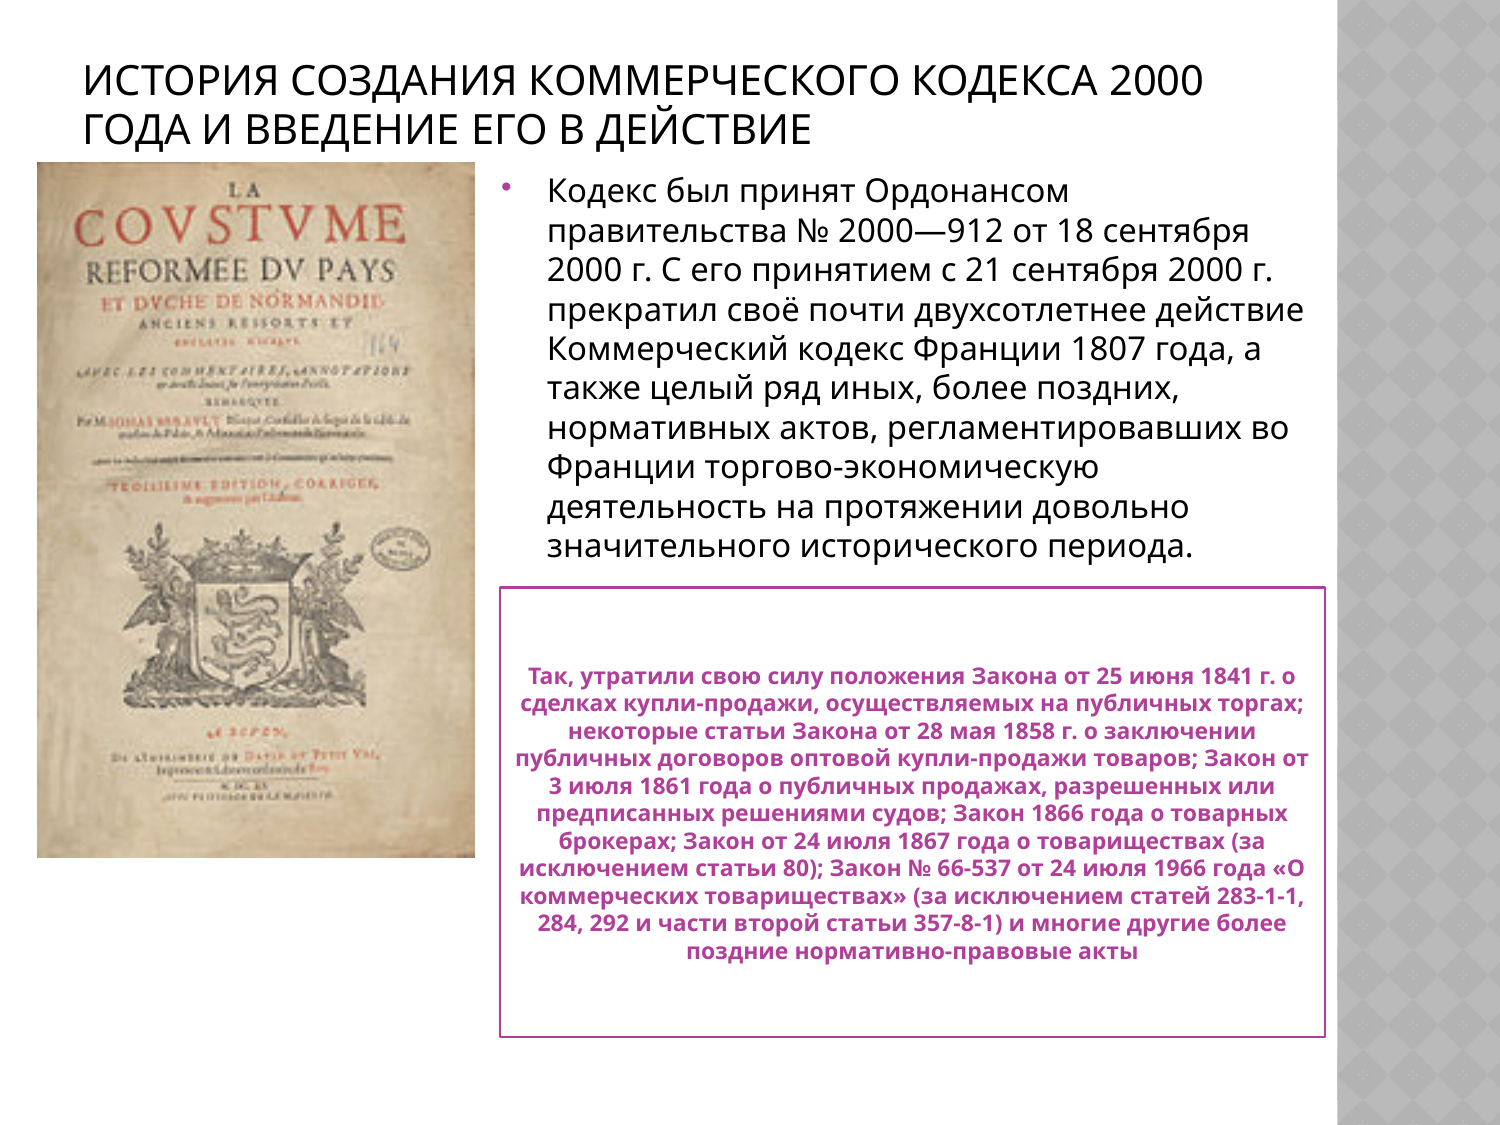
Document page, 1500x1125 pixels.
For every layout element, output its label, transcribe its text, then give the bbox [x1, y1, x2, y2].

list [36, 162, 476, 858]
list Кодекс был принят Ордонансом правительства № 2000—912 от 18 сентября 2000 г. С его принятием с 21 сентября 2000 г. прекратил своё почти двухсотлетнее действие Коммерческий кодекс Франции 1807 года, а также целый ряд иных, более поздних, нормативных актов, регламентировавших во Франции торгово-экономическую деятельность на протяжении довольно значительного исторического периода. [487, 162, 1325, 588]
title История создания Коммерческого кодекса 2000 года и введение его в действие [75, 52, 1263, 240]
list Так, утратили свою силу положения Закона от 25 июня 1841 г. о сделках купли-продажи, осуществляемых на публичных торгах; некоторые статьи Закона от 28 мая 1858 г. о заключении публичных договоров оптовой купли-продажи товаров; Закон от 3 июля 1861 года о публичных продажах, разрешенных или предписанных решениями судов; Закон 1866 года о товарных брокерах; Закон от 24 июля 1867 года о товариществах (за исключением статьи 80); Закон № 66-537 от 24 июля 1966 года «О коммерческих товариществах» (за исключением статей 283-1-1, 284, 292 и части второй статьи 357-8-1) и многие другие более поздние нормативно-правовые акты [499, 586, 1326, 1038]
